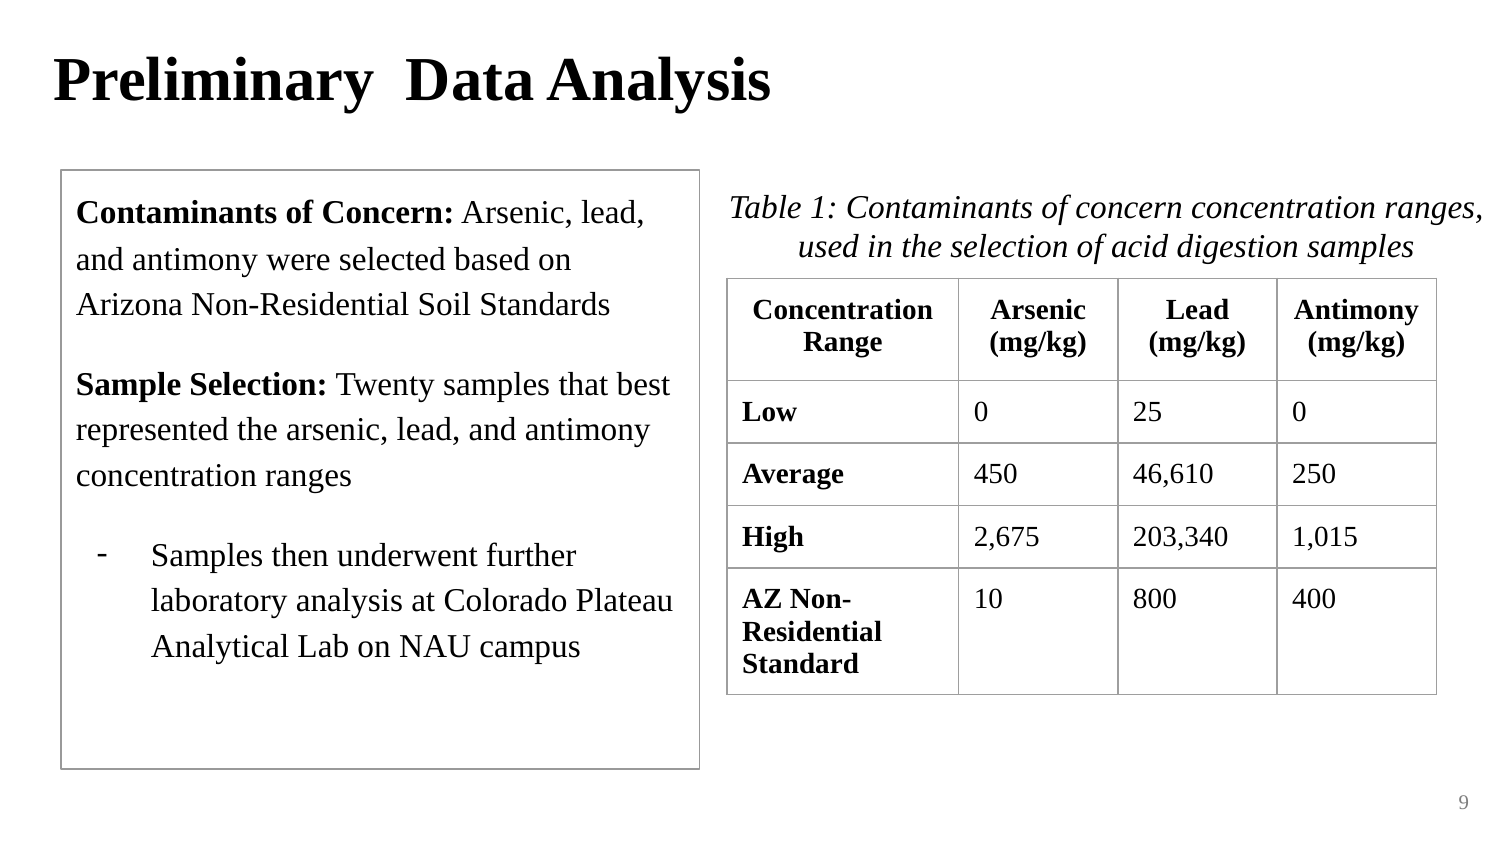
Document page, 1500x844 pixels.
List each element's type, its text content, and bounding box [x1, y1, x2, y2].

list Contaminants of Concern: Arsenic, lead, and antimony were selected based on Arizona Non-Residential Soil Standards Sample Selection: Twenty samples that best represented the arsenic, lead, and antimony concentration ranges Samples then underwent further laboratory analysis at Colorado Plateau Analytical Lab on NAU campus [60, 169, 700, 770]
table_cell Average [728, 444, 958, 505]
table_cell 0 [1278, 381, 1436, 442]
table_cell 800 [1119, 569, 1276, 694]
table_cell 1,015 [1278, 506, 1436, 567]
text_box Table 1: Contaminants of concern concentration ranges, used in the selection of acid digestion samples [713, 169, 1500, 320]
table_cell 203,340 [1119, 506, 1276, 567]
table_cell AZ Non-Residential Standard [728, 569, 958, 694]
table_cell 10 [959, 569, 1117, 694]
slide_number 9 [1394, 769, 1484, 834]
table_header Arsenic (mg/kg) [959, 279, 1117, 380]
table_cell 25 [1119, 381, 1276, 442]
table_header Lead (mg/kg) [1119, 279, 1276, 380]
table_cell 400 [1278, 569, 1436, 694]
table_cell Low [728, 381, 958, 442]
table_cell 450 [959, 444, 1117, 505]
table_header Antimony (mg/kg) [1278, 279, 1436, 380]
table_cell 2,675 [959, 506, 1117, 567]
table_cell 0 [959, 381, 1117, 442]
table_cell High [728, 506, 958, 567]
table_header Concentration Range [728, 279, 958, 380]
title Preliminary Data Analysis [38, 23, 1437, 117]
table_cell 46,610 [1119, 444, 1276, 505]
table_cell 250 [1278, 444, 1436, 505]
